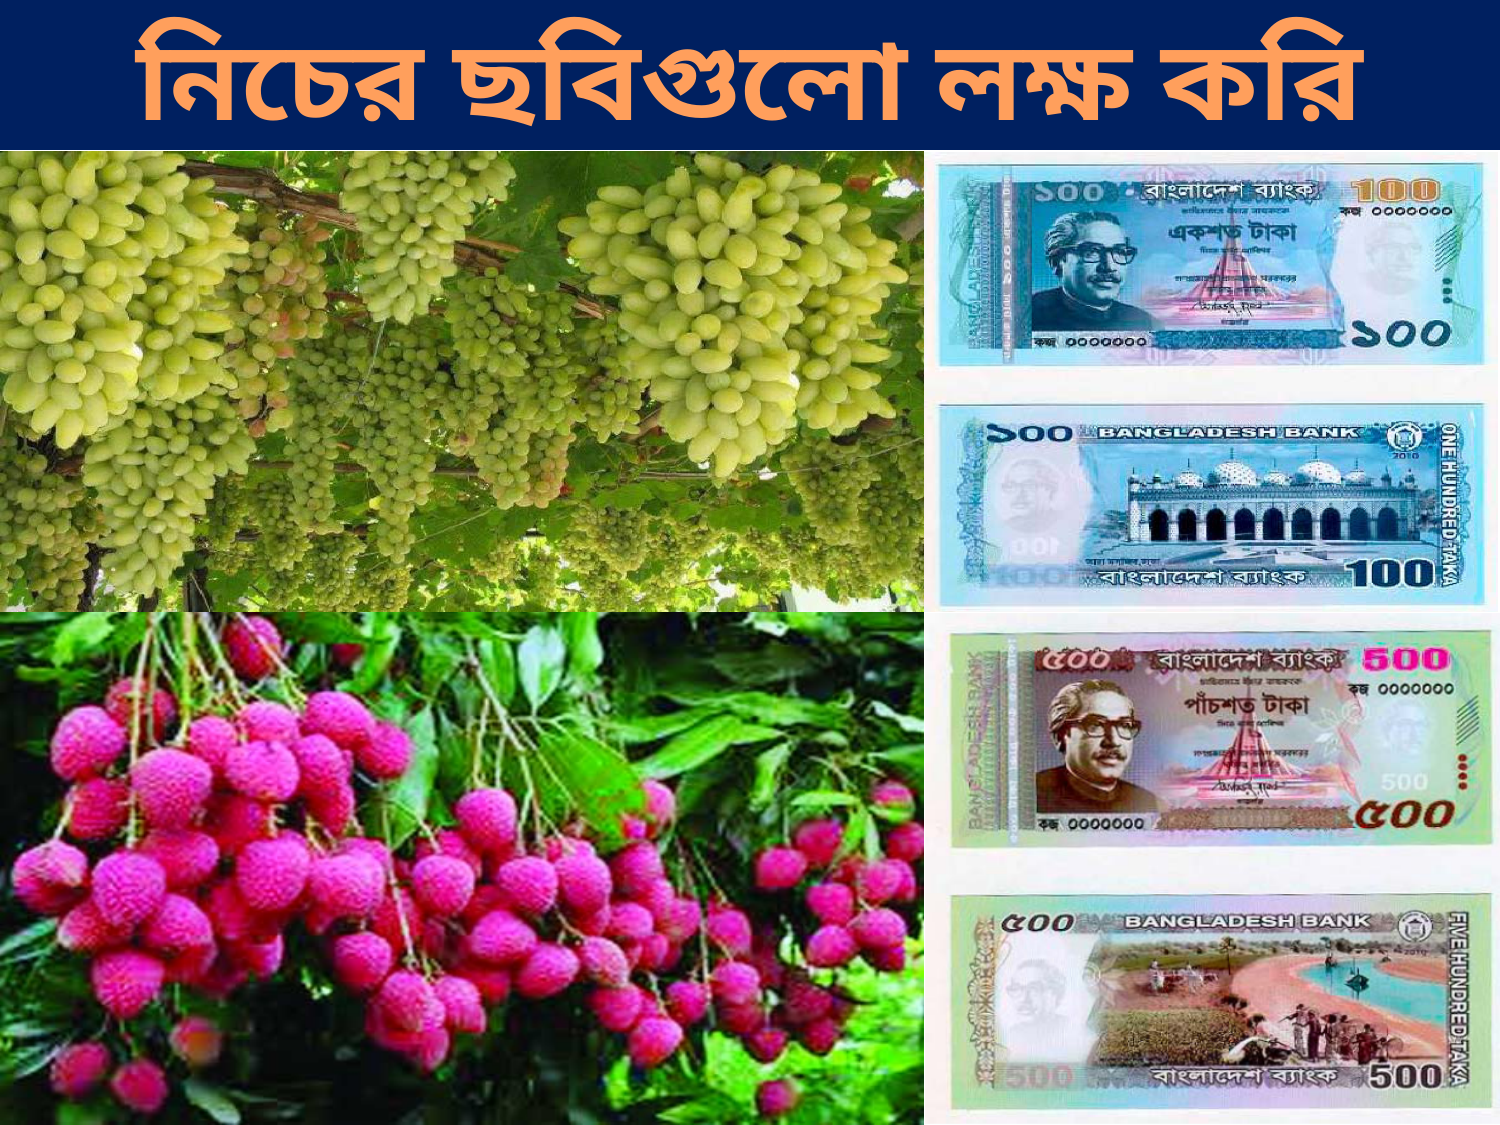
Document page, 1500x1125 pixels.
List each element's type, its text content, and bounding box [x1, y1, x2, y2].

text_box নিচের ছবিগুলো লক্ষ করি [0, 0, 1500, 150]
picture [0, 151, 1500, 1125]
